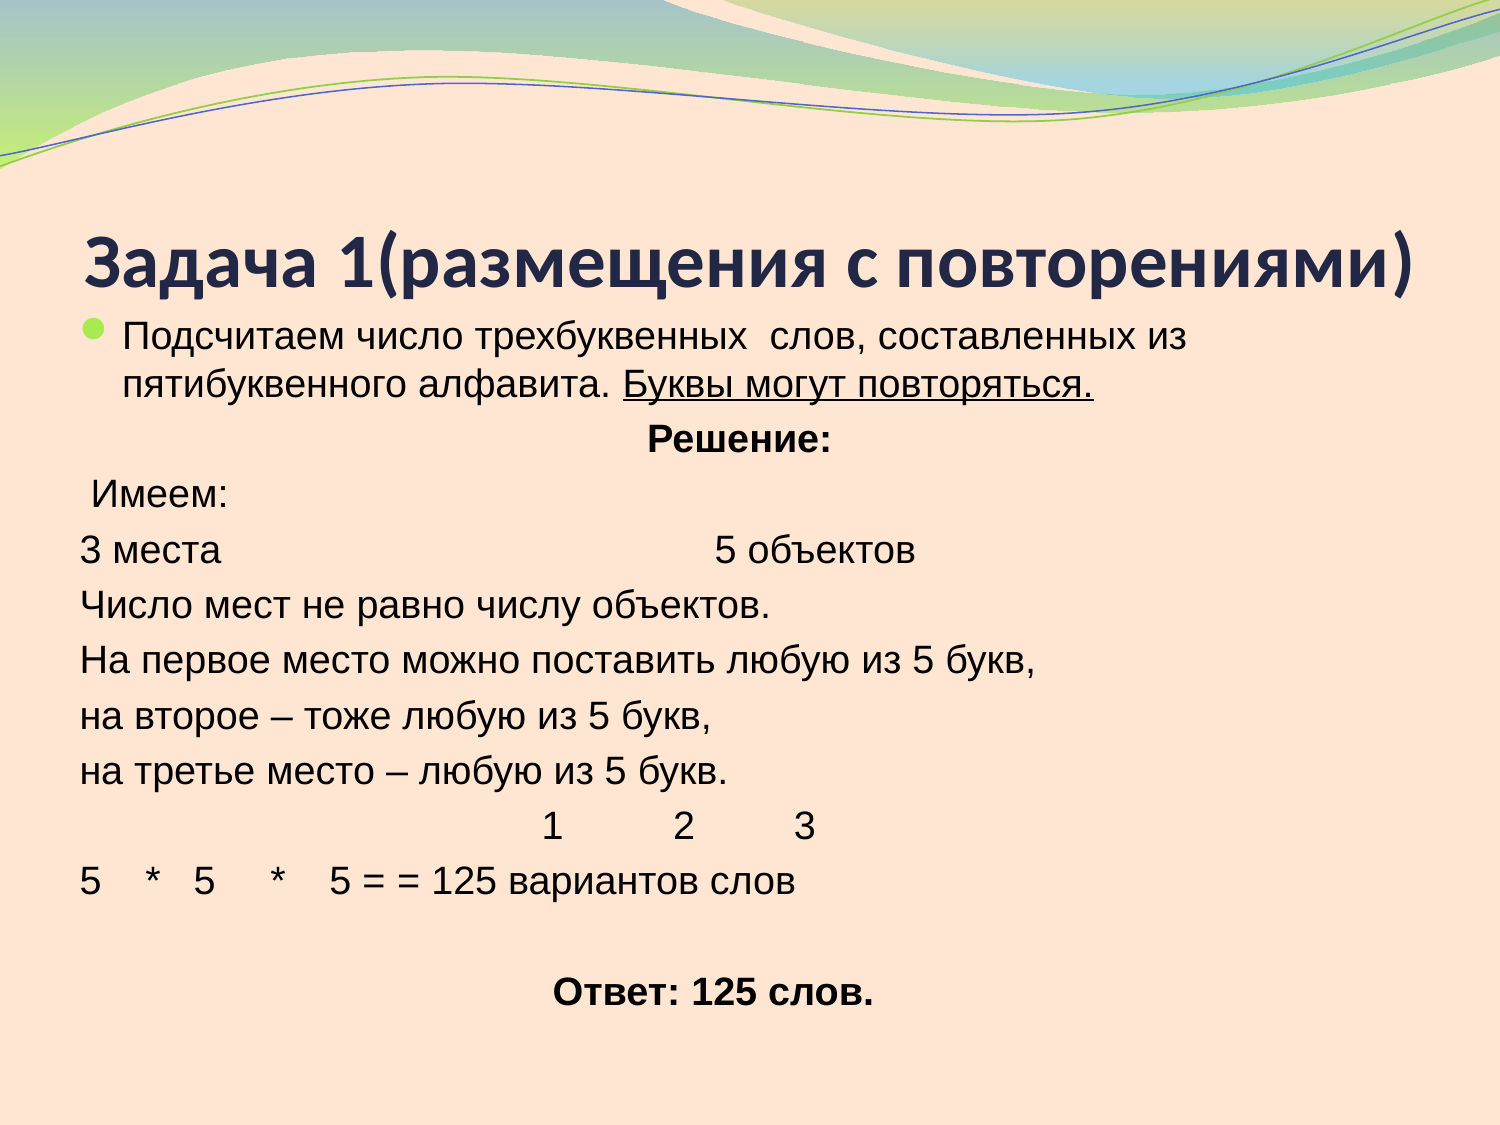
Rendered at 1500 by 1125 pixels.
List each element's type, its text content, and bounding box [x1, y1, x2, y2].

title Задача 1(размещения с повторениями) [75, 115, 1425, 303]
